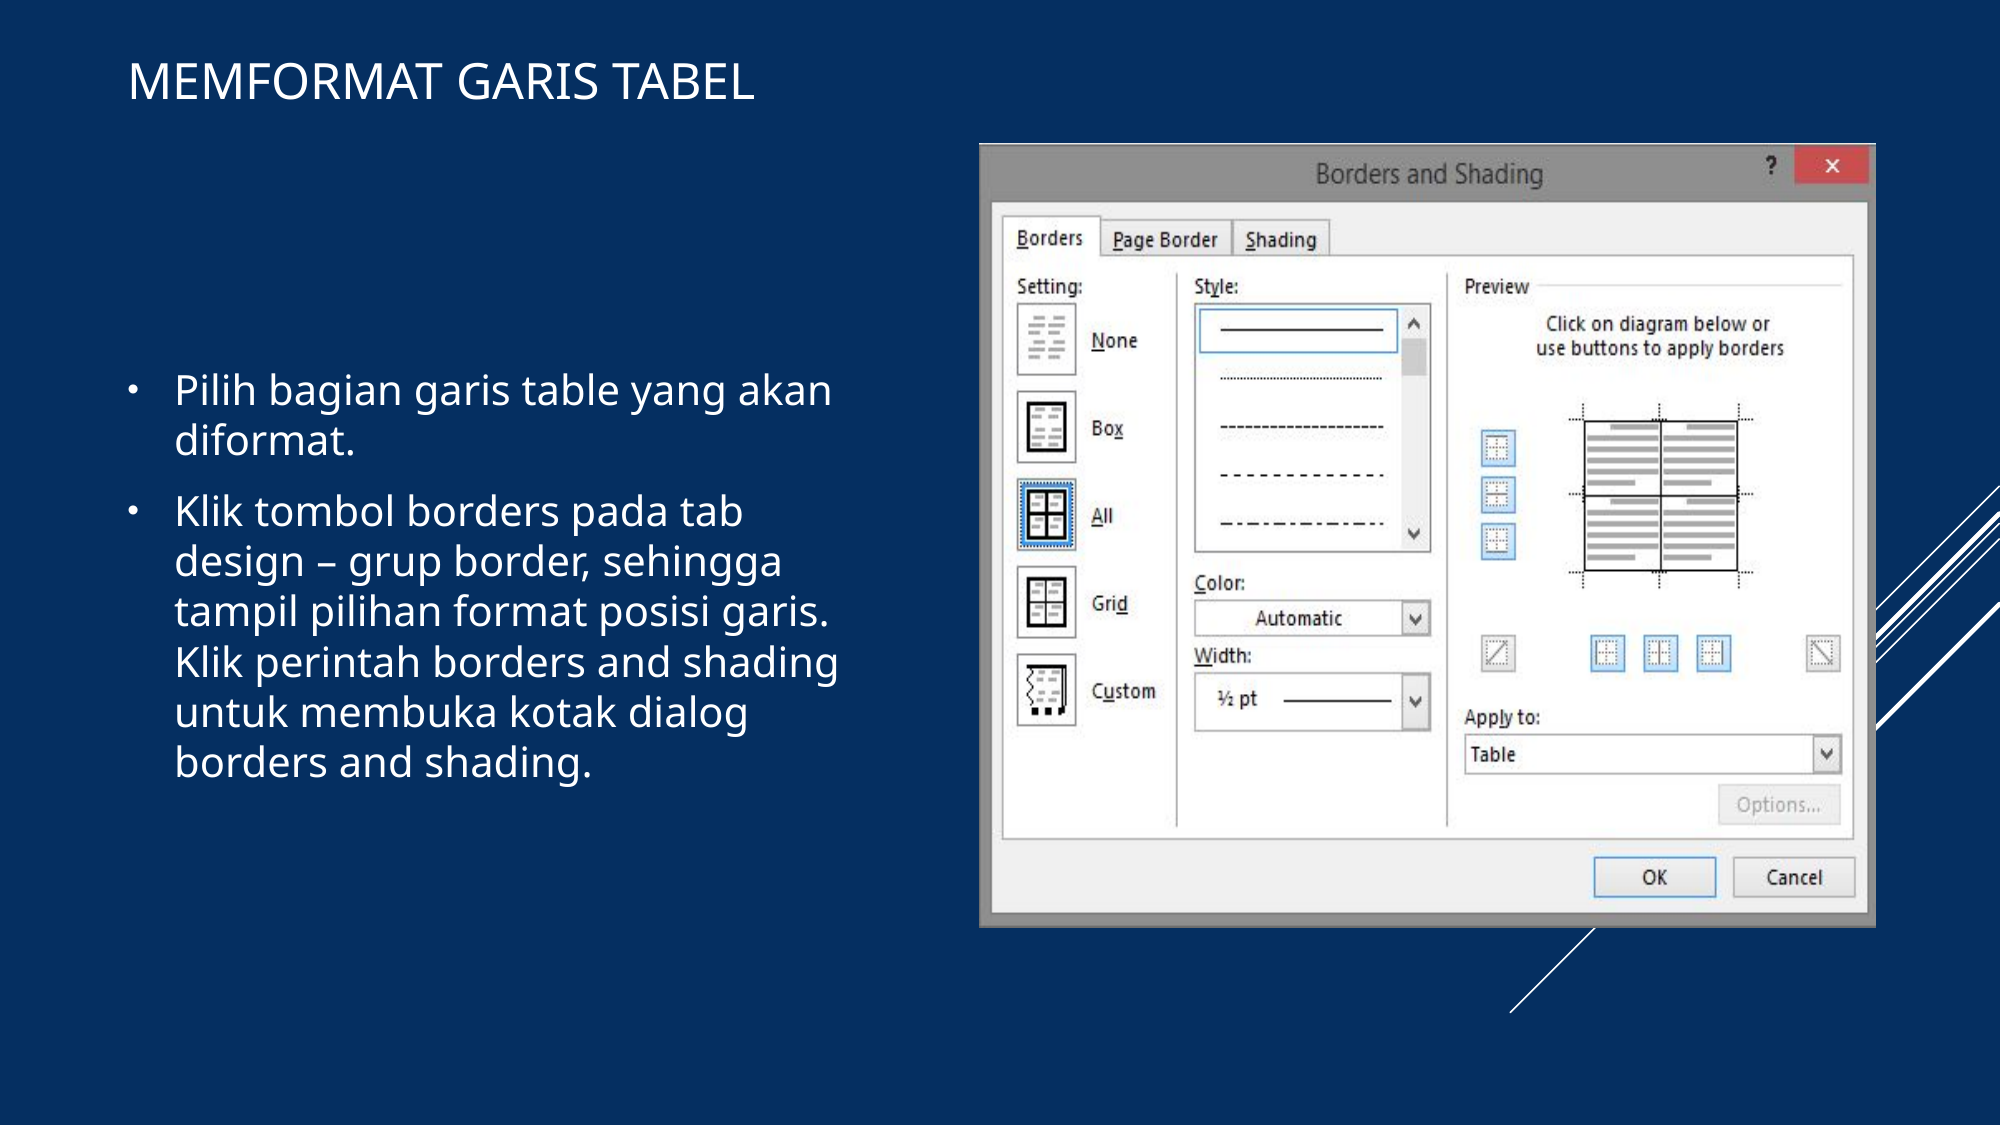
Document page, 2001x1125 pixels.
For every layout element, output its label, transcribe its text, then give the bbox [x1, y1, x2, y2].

list Pilih bagian garis table yang akan diformat. Klik tombol borders pada tab design – grup border, sehingga tampil pilihan format posisi garis. Klik perintah borders and shading untuk membuka kotak dialog borders and shading. [112, 356, 873, 1037]
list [979, 142, 1877, 928]
title Memformat garis tabel [112, 24, 1072, 117]
